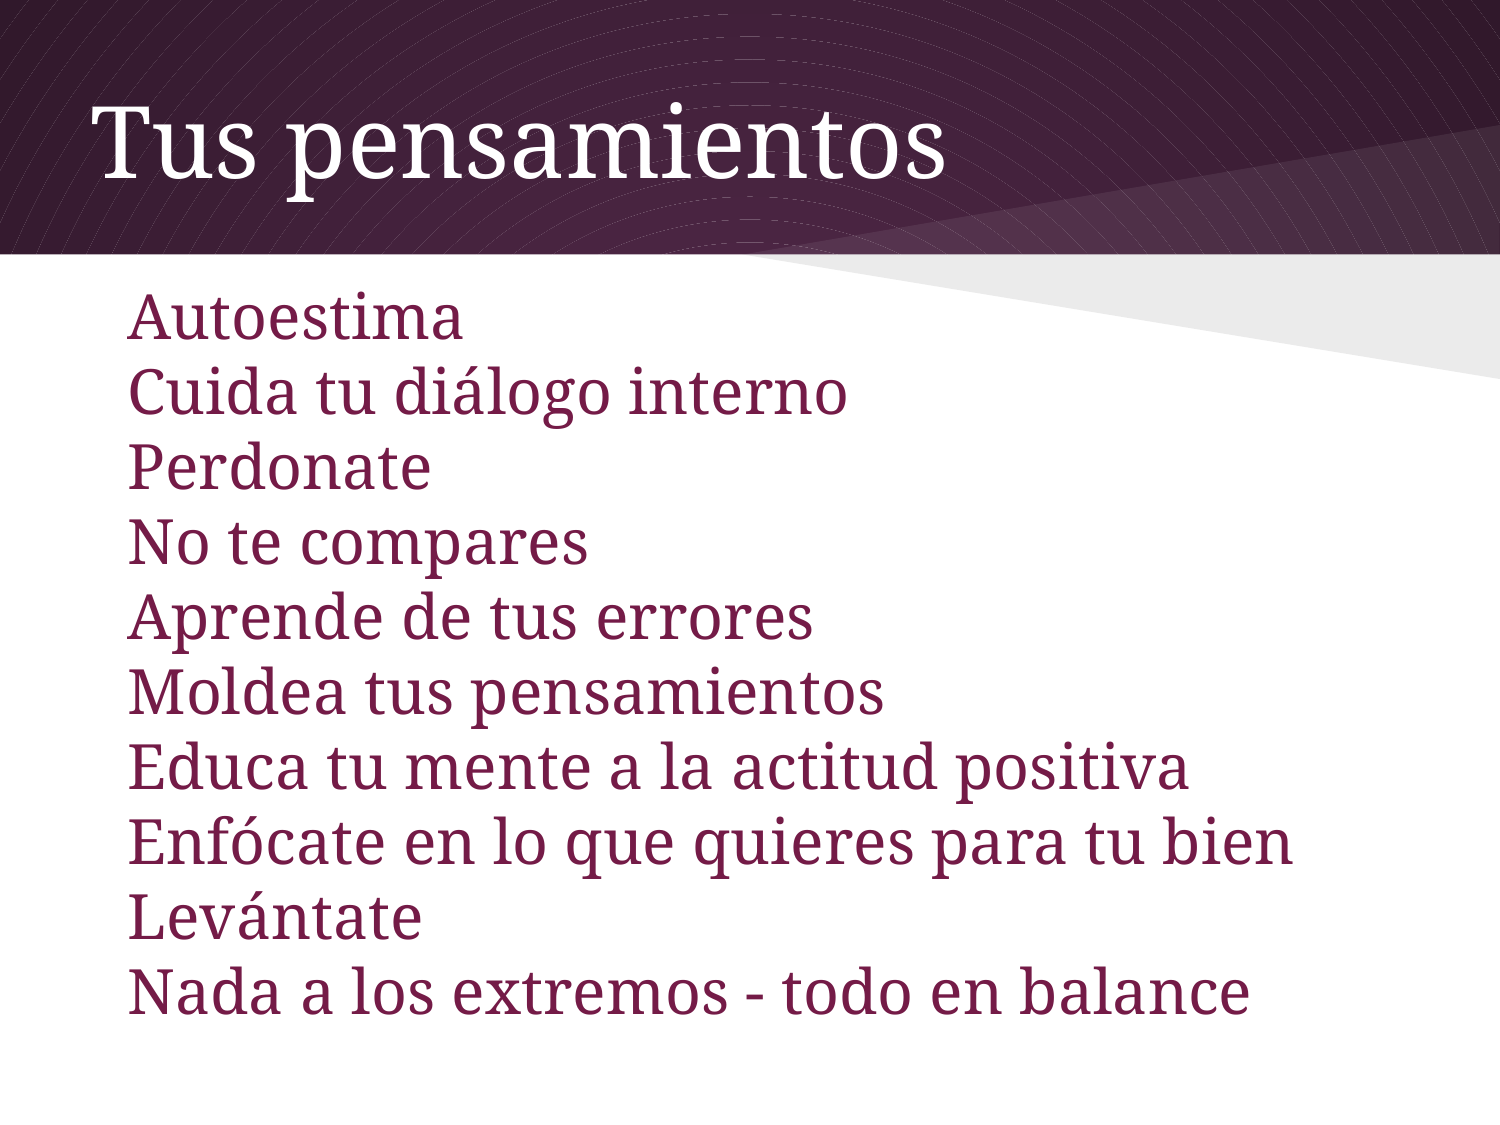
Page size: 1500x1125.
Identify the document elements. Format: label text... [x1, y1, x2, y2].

title Tus pensamientos [75, 45, 1425, 233]
list Autoestima Cuida tu diálogo interno Perdonate No te compares Aprende de tus errores Moldea tus pensamientos Educa tu mente a la actitud positiva Enfócate en lo que quieres para tu bien Levántate Nada a los extremos - todo en balance [75, 262, 1425, 1078]
